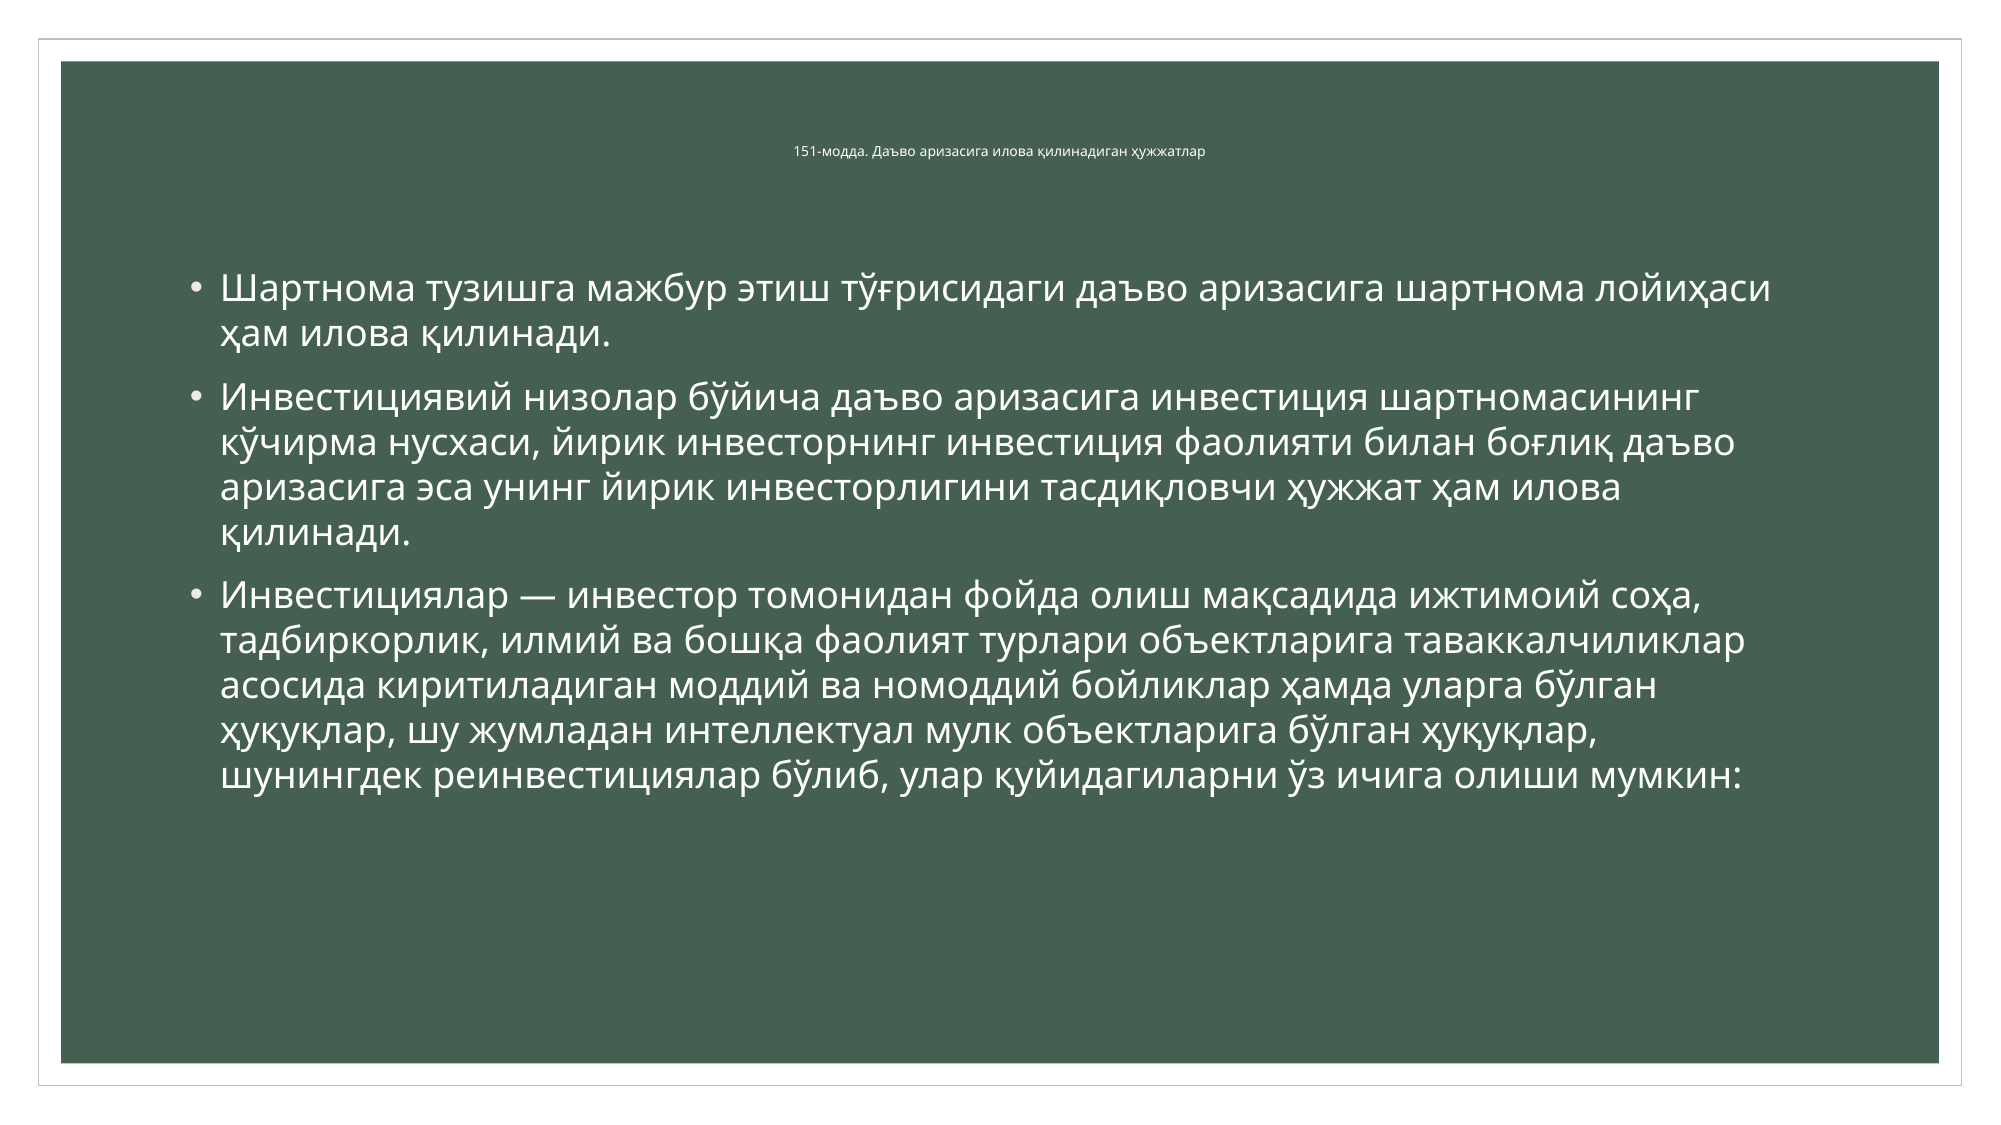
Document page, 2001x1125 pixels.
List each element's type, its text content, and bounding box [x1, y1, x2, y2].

list Шартнома тузишга мажбур этиш тўғрисидаги даъво аризасига шартнома лойиҳаси ҳам илова қилинади. Инвестициявий низолар бўйича даъво аризасига инвестиция шартномасининг кўчирма нусхаси, йирик инвесторнинг инвестиция фаолияти билан боғлиқ даъво аризасига эса унинг йирик инвесторлигини тасдиқловчи ҳужжат ҳам илова қилинади. Инвестициялар — инвестор томонидан фойда олиш мақсадида ижтимоий соҳа, тадбиркорлик, илмий ва бошқа фаолият турлари объектларига таваккалчиликлар асосида киритиладиган моддий ва номоддий бойликлар ҳамда уларга бўлган ҳуқуқлар, шу жумладан интеллектуал мулк объектларига бўлган ҳуқуқлар, шунингдек реинвестициялар бўлиб, улар қуйидагиларни ўз ичига олиши мумкин: [174, 256, 1825, 990]
title 151-модда. Даъво аризасига илова қилинадиган ҳужжатлар [174, 105, 1825, 216]
